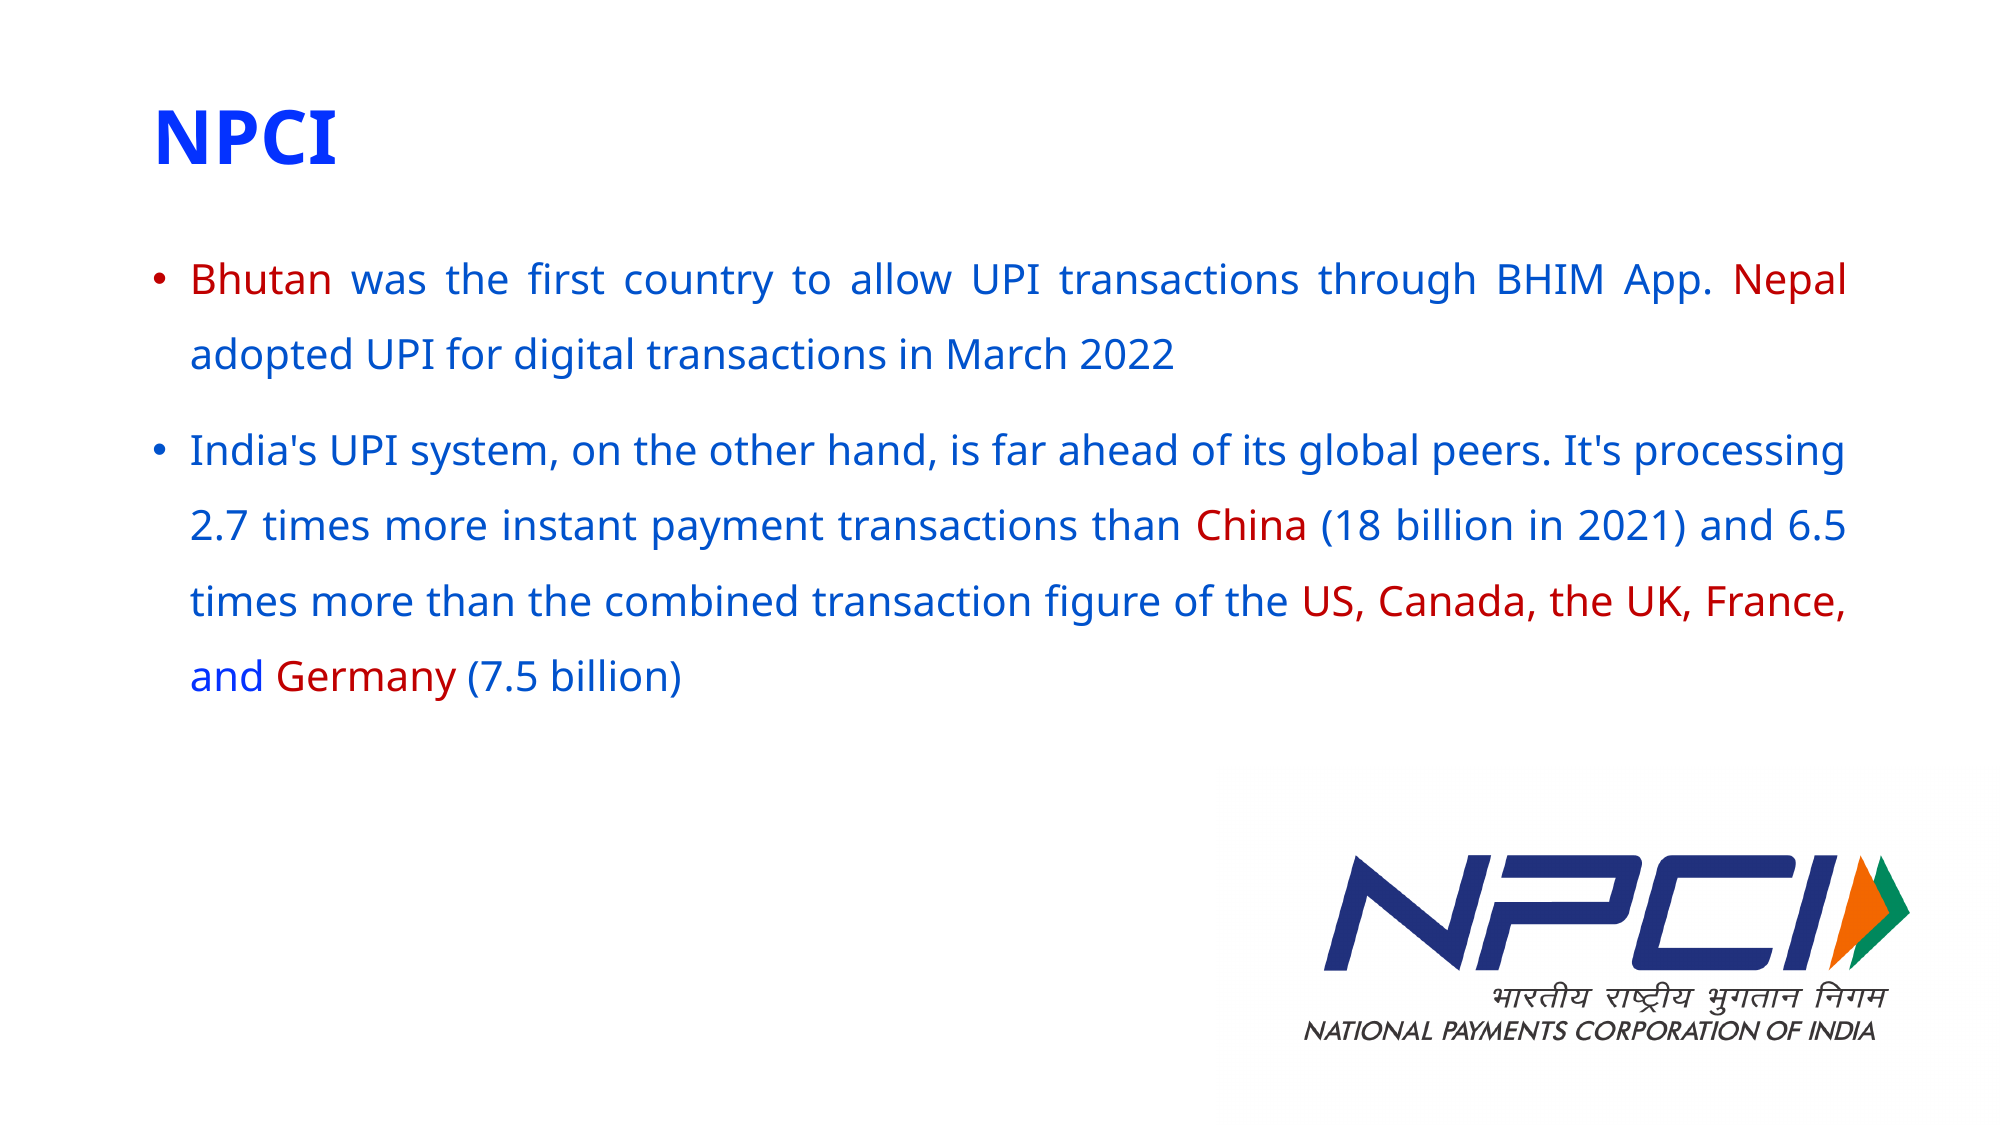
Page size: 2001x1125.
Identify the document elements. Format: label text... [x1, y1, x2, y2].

picture [1216, 766, 2000, 1125]
title NPCI [137, 59, 1863, 220]
list Bhutan was the first country to allow UPI transactions through BHIM App. Nepal adopted UPI for digital transactions in March 2022 India's UPI system, on the other hand, is far ahead of its global peers. It's processing 2.7 times more instant payment transactions than China (18 billion in 2021) and 6.5 times more than the combined transaction figure of the US, Canada, the UK, France, and Germany (7.5 billion) [137, 220, 1863, 992]
